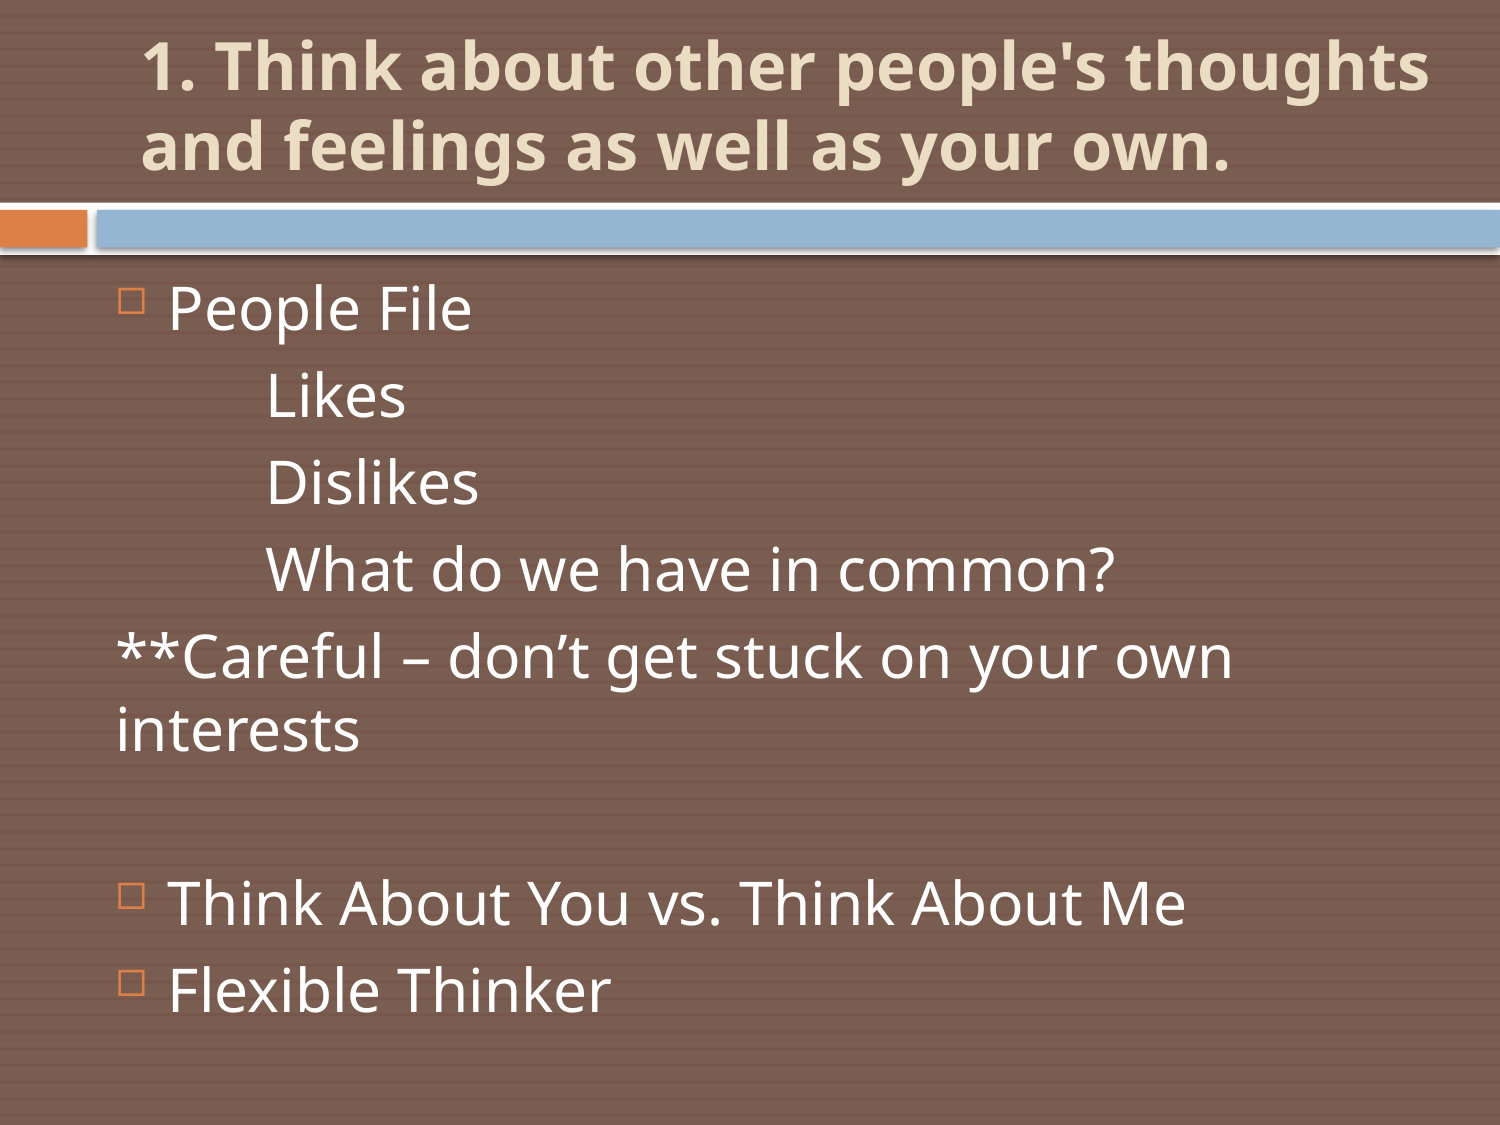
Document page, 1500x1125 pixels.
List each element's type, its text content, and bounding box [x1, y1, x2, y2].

text_box 1. Think about other people's thoughts and feelings as well as your own. [125, 62, 1463, 225]
title [100, 37, 1438, 200]
list People File Likes Dislikes What do we have in common? **Careful – don’t get stuck on your own interests Think About You vs. Think About Me Flexible Thinker [100, 262, 1438, 1000]
